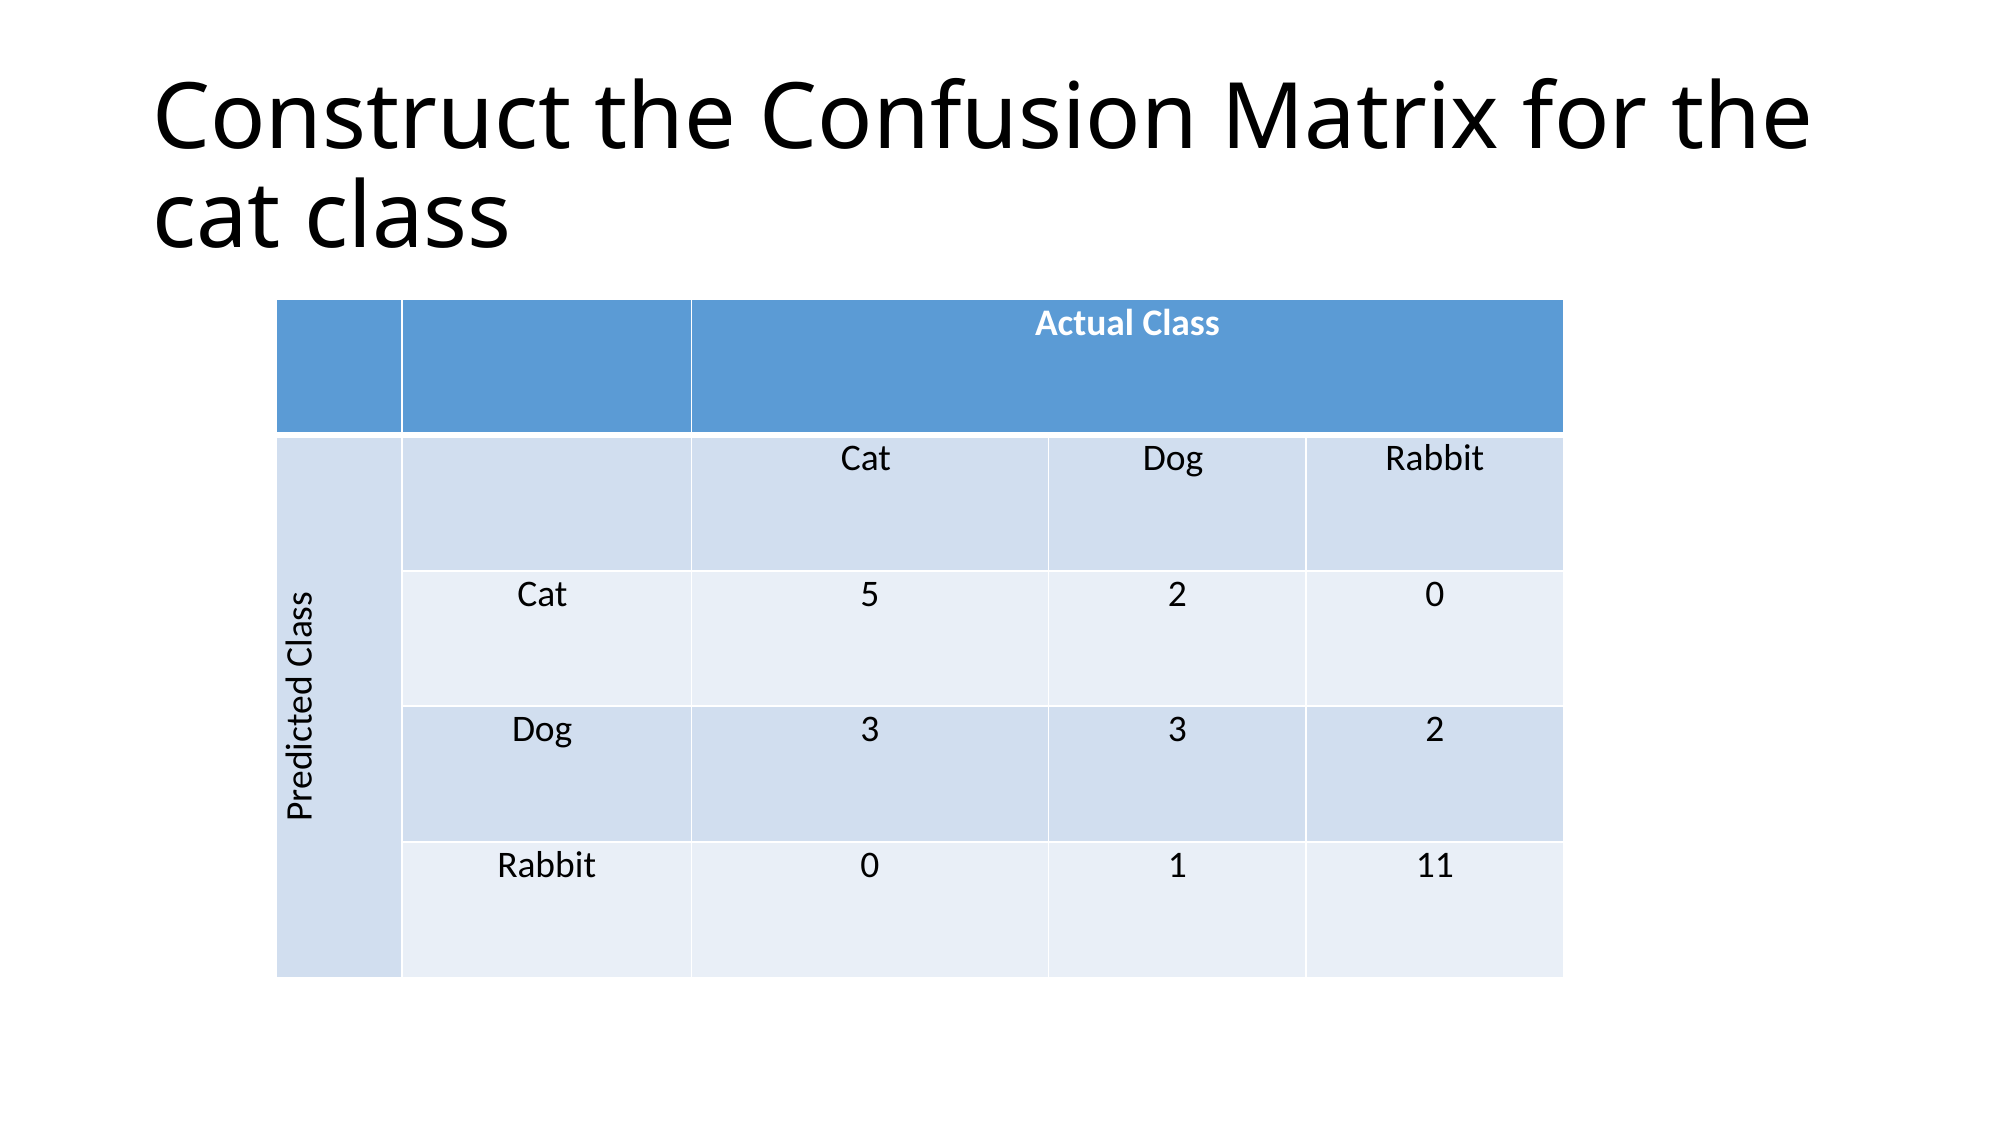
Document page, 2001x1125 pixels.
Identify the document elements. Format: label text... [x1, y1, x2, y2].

table_header [277, 300, 401, 432]
table_cell Predicted Class [277, 438, 401, 977]
title Construct the Confusion Matrix for the cat class [137, 59, 1863, 278]
table_cell 3 [692, 707, 1048, 841]
table_cell 2 [1049, 572, 1305, 705]
table_cell 0 [1307, 572, 1563, 705]
table_cell Rabbit [403, 843, 691, 977]
table_cell 0 [692, 843, 1048, 977]
table_header [403, 300, 691, 432]
table_cell 5 [692, 572, 1048, 705]
table_cell 2 [1307, 707, 1563, 841]
table_cell [403, 438, 691, 570]
table_cell 1 [1049, 843, 1305, 977]
table_cell Rabbit [1307, 438, 1563, 570]
table_cell Cat [403, 572, 691, 705]
table_cell Dog [1049, 438, 1305, 570]
table_cell 3 [1049, 707, 1305, 841]
table_cell 11 [1307, 843, 1563, 977]
table_header Actual Class [692, 300, 1563, 432]
table_cell Cat [692, 438, 1048, 570]
table_cell Dog [403, 707, 691, 841]
